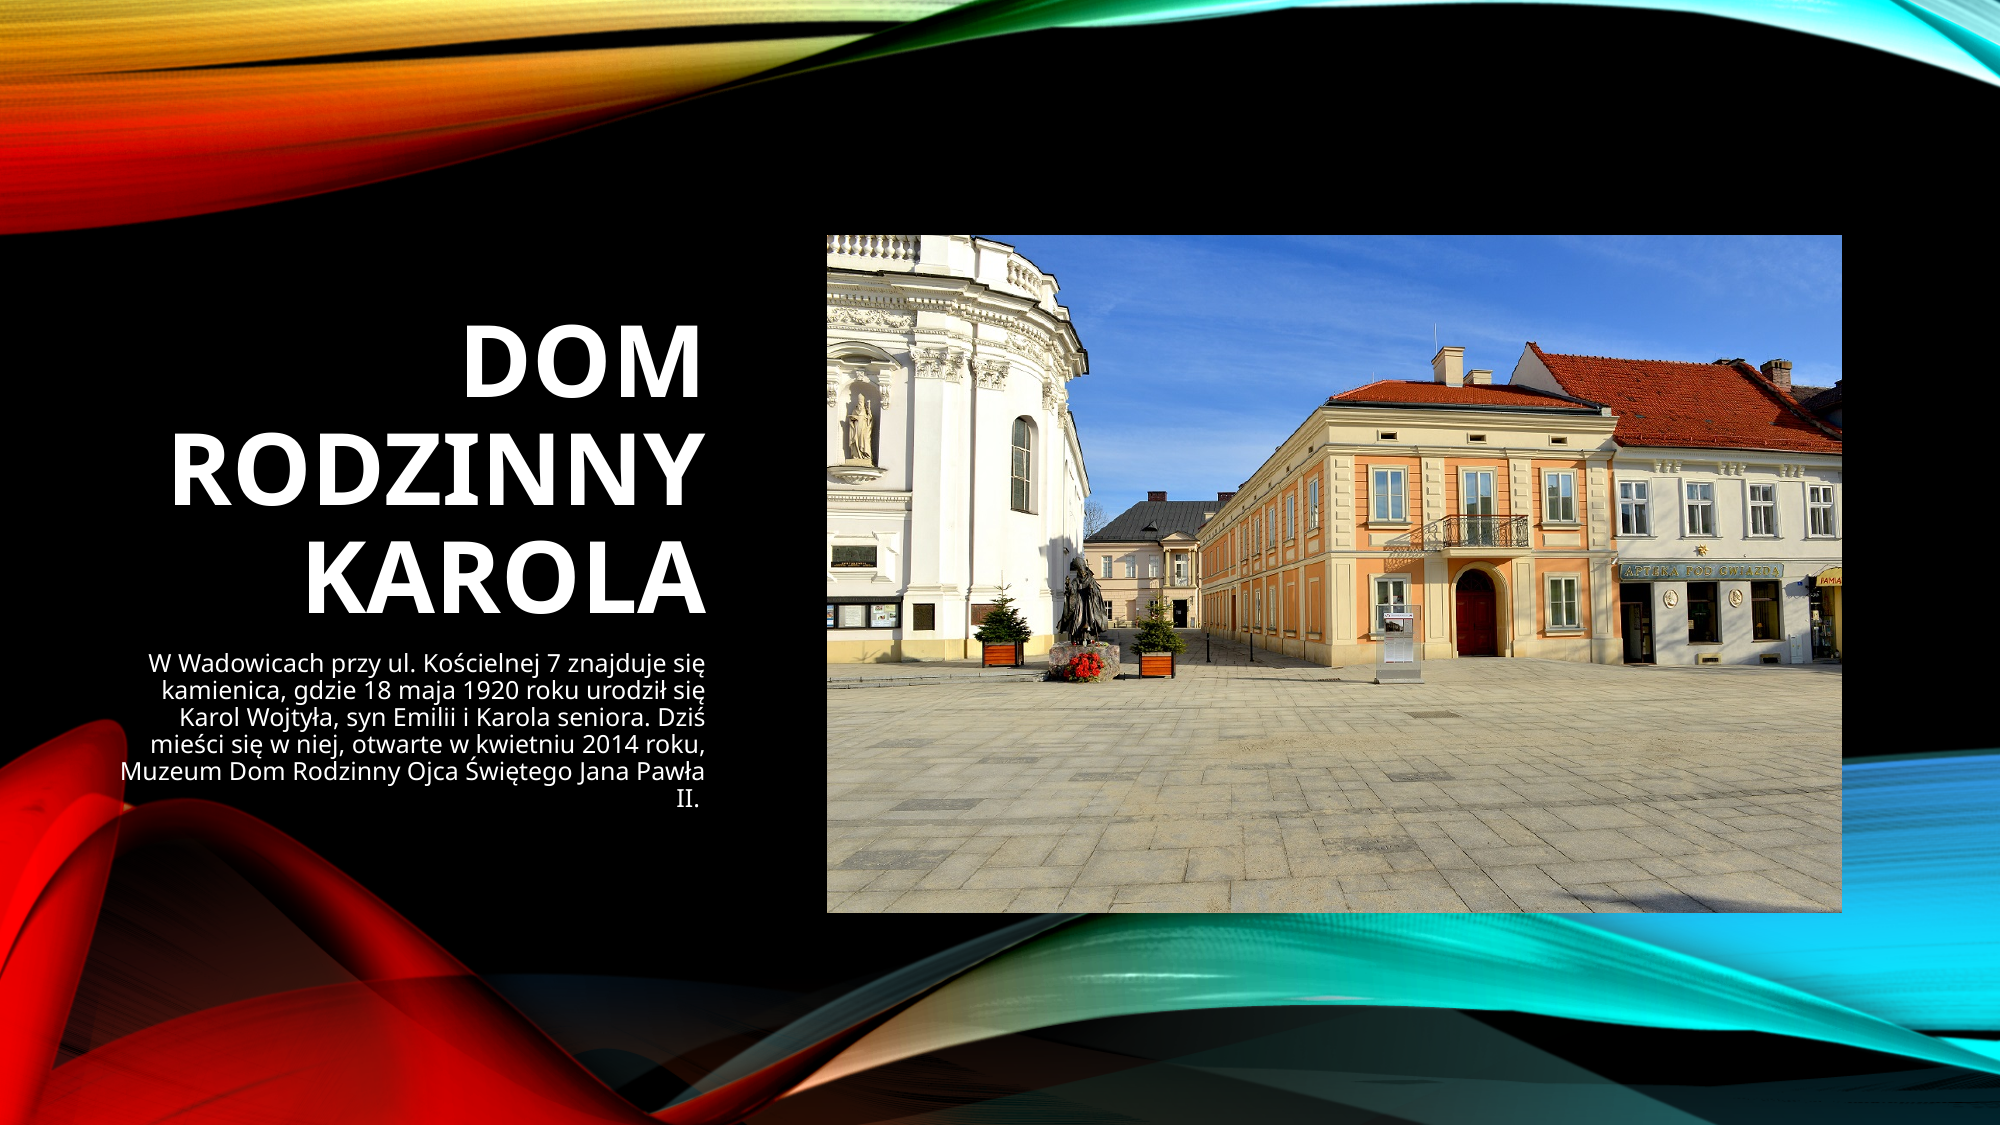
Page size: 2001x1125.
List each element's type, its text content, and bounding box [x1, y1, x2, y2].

title DOM RODZINNY KAROLA [104, 105, 722, 643]
picture [0, 0, 2000, 1125]
subtitle W Wadowicach przy ul. Kościelnej 7 znajduje się kamienica, gdzie 18 maja 1920 roku urodził się Karol Wojtyła, syn Emilii i Karola seniora. Dziś mieści się w niej, otwarte w kwietniu 2014 roku, Muzeum Dom Rodzinny Ojca Świętego Jana Pawła II. [104, 643, 722, 1053]
